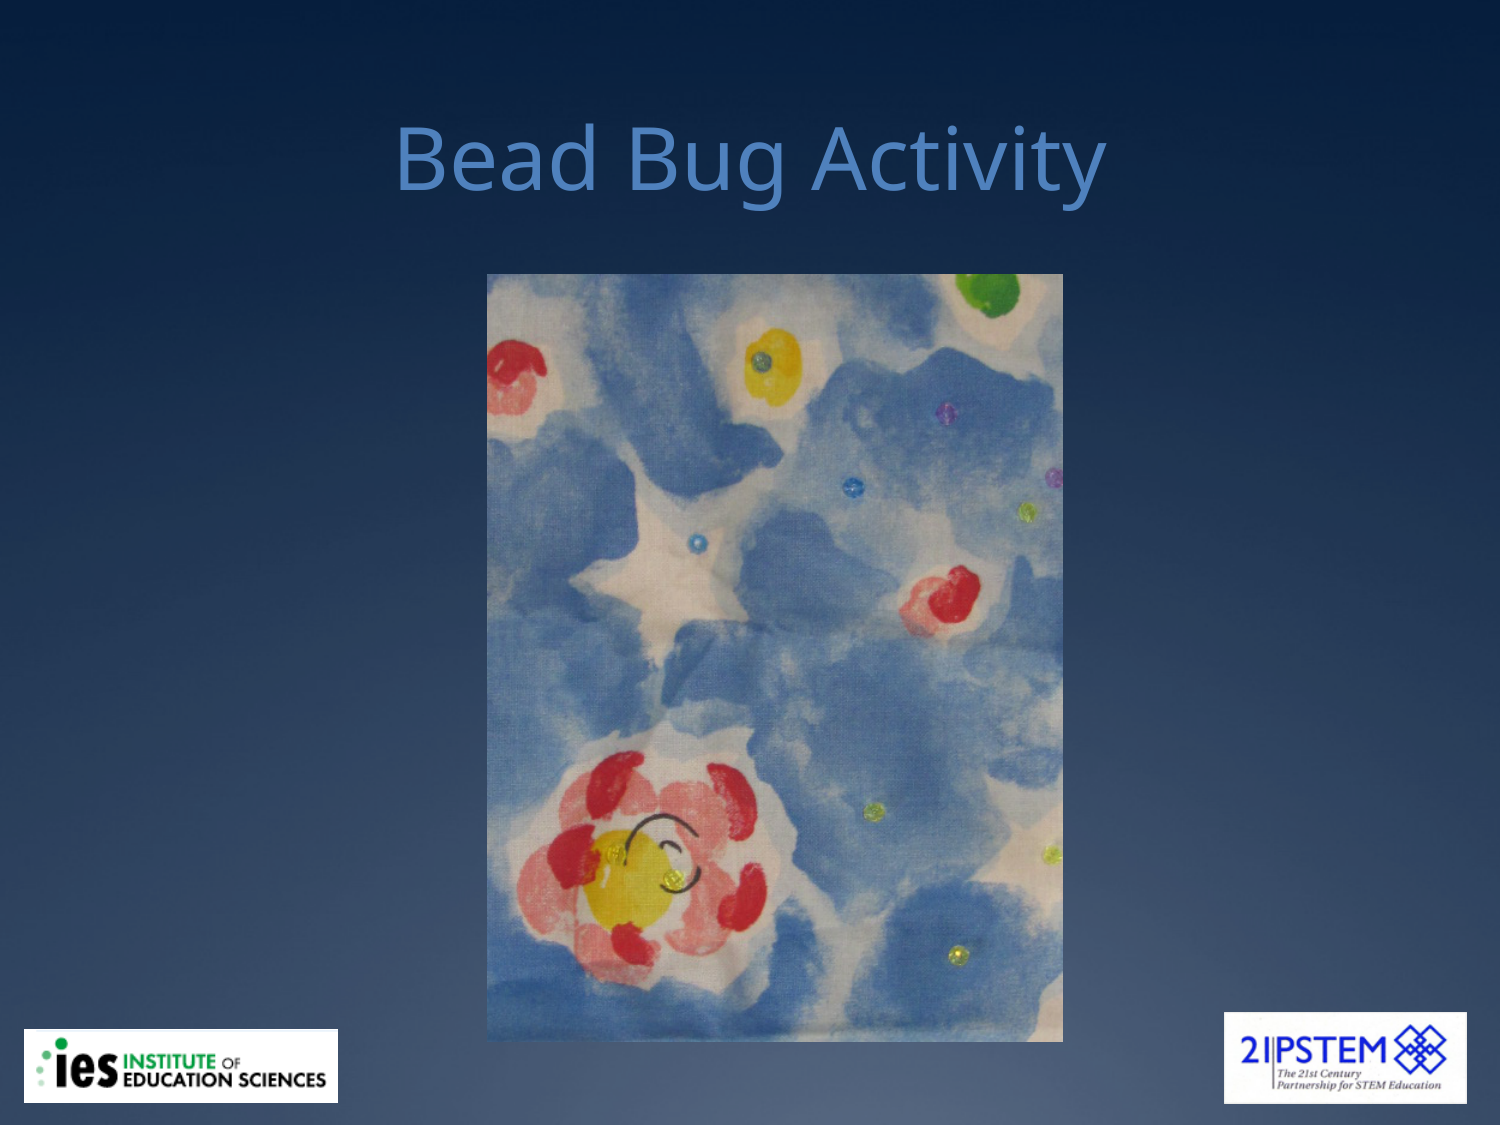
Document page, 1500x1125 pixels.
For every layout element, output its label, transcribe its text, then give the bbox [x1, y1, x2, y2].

picture [1224, 1012, 1467, 1104]
picture [24, 1029, 338, 1103]
title Bead Bug Activity [100, 95, 1400, 225]
picture [486, 273, 1064, 1043]
